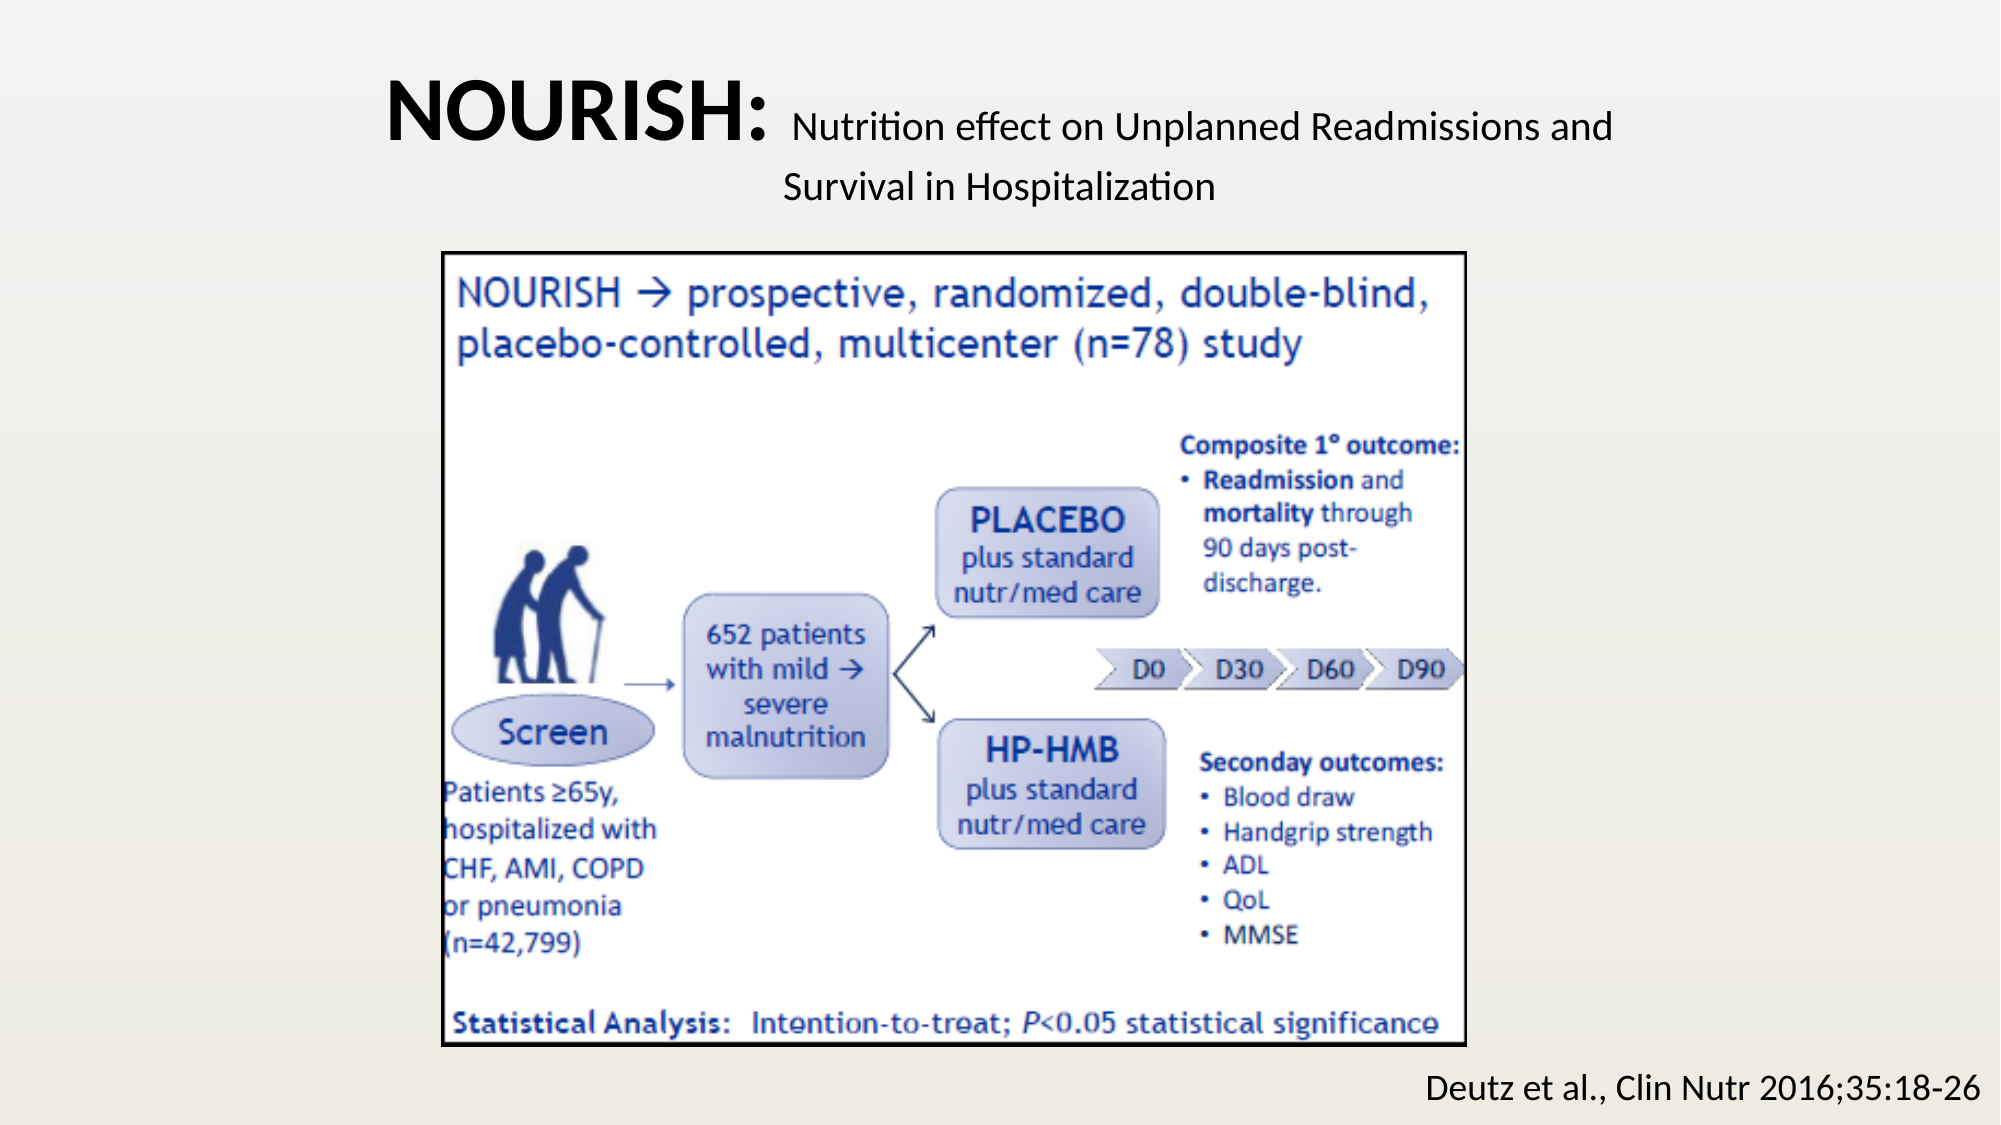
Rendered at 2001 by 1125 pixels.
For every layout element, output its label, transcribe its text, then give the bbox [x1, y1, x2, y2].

title NOURISH: Nutrition effect on Unplanned Readmissions and Survival in Hospitalization [324, 34, 1676, 223]
picture [441, 250, 1467, 1047]
text_box Deutz et al., Clin Nutr 2016;35:18‐26 [1410, 1055, 1997, 1116]
